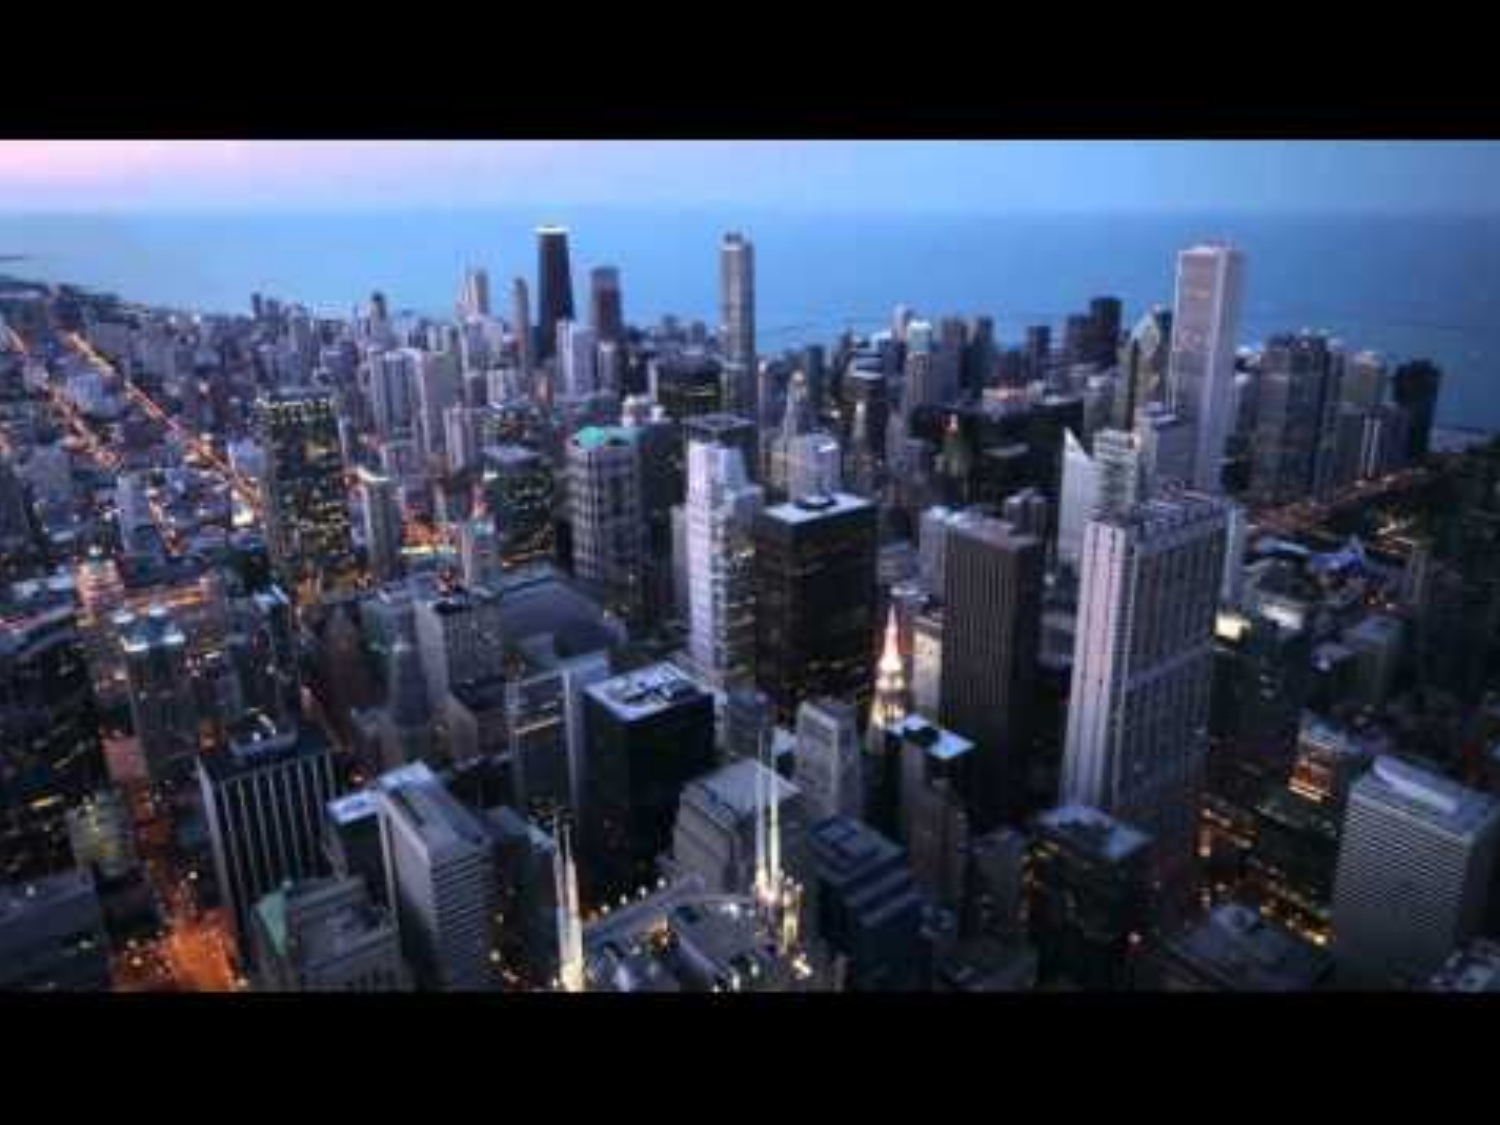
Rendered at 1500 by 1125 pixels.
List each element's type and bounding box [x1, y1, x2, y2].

text_box [0, 0, 1500, 1125]
